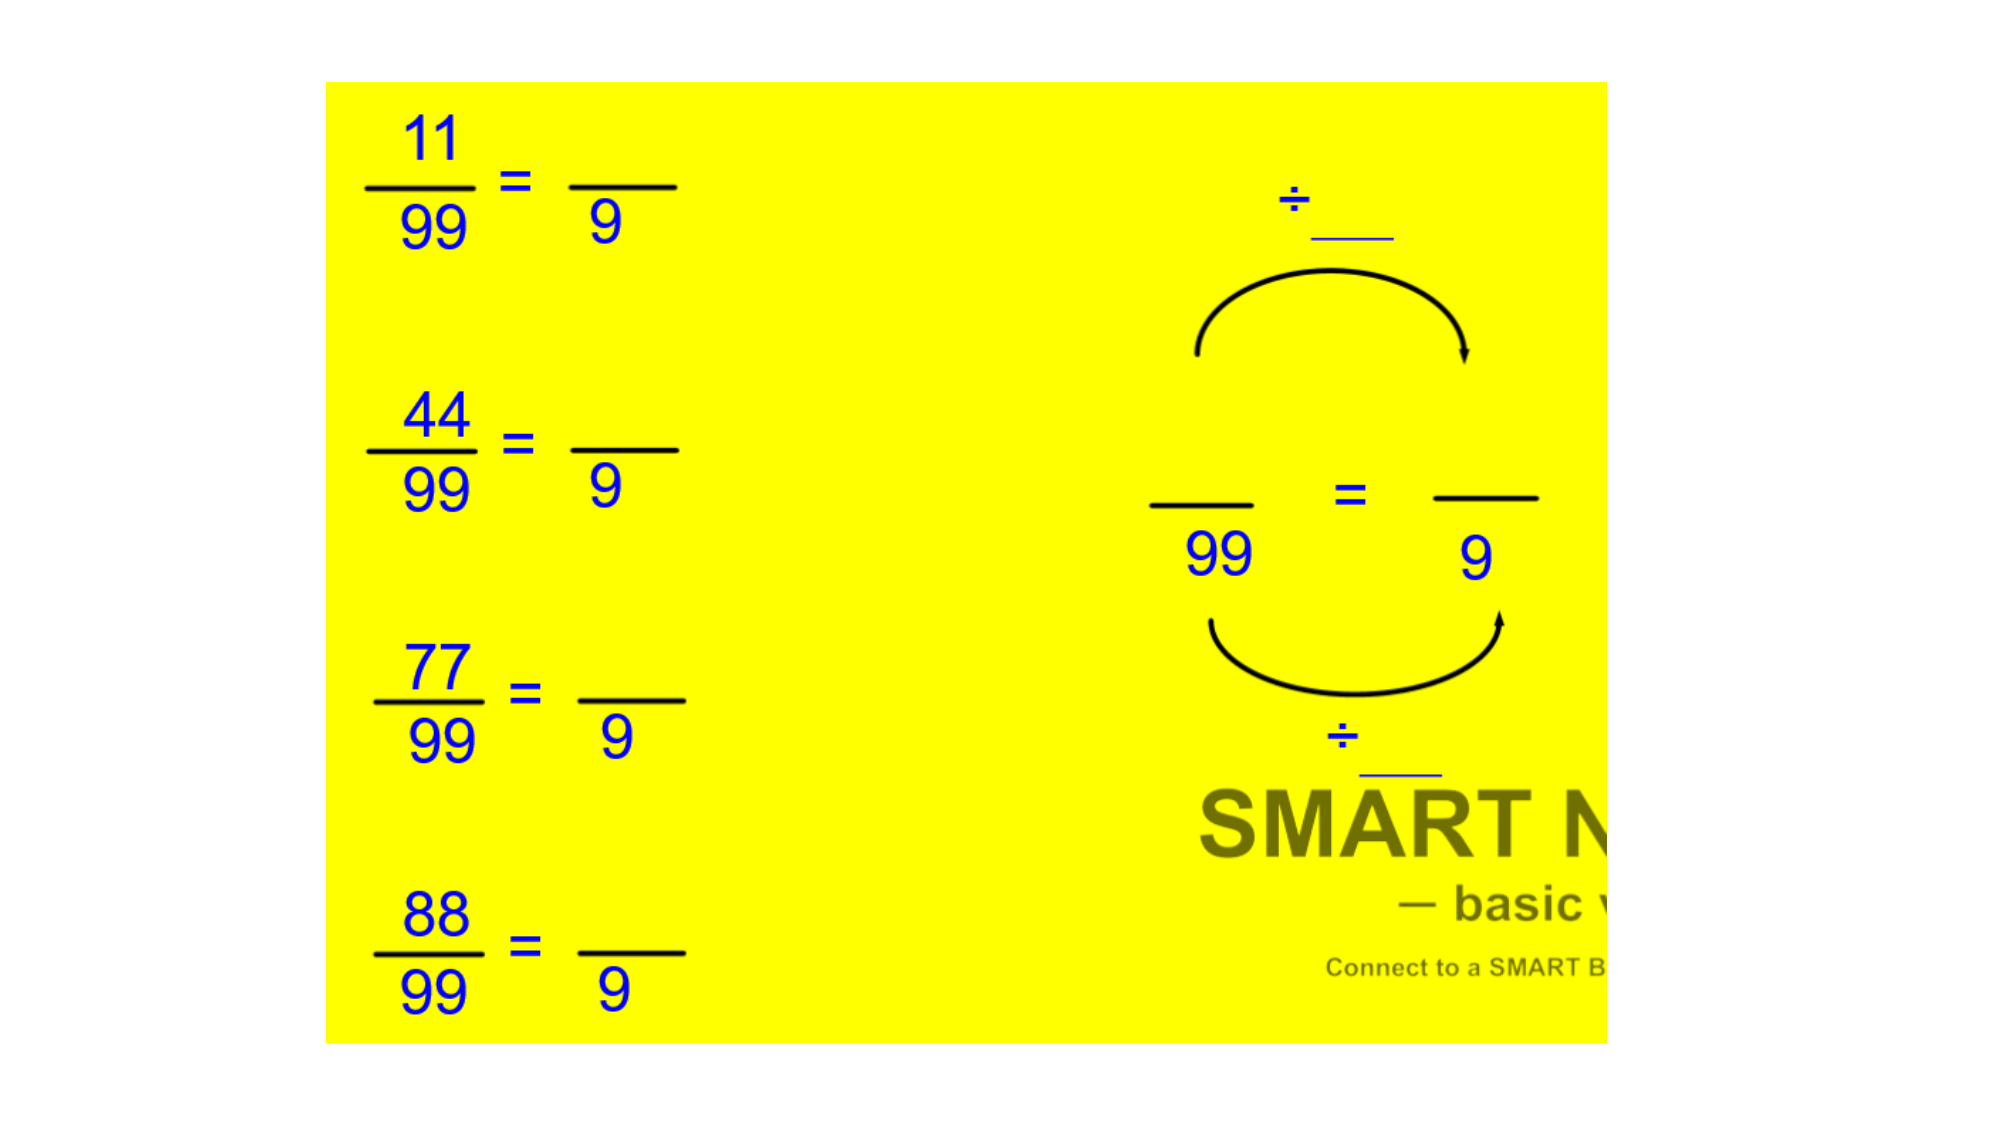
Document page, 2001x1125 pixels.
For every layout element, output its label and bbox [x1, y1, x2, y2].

list [326, 82, 1607, 1043]
